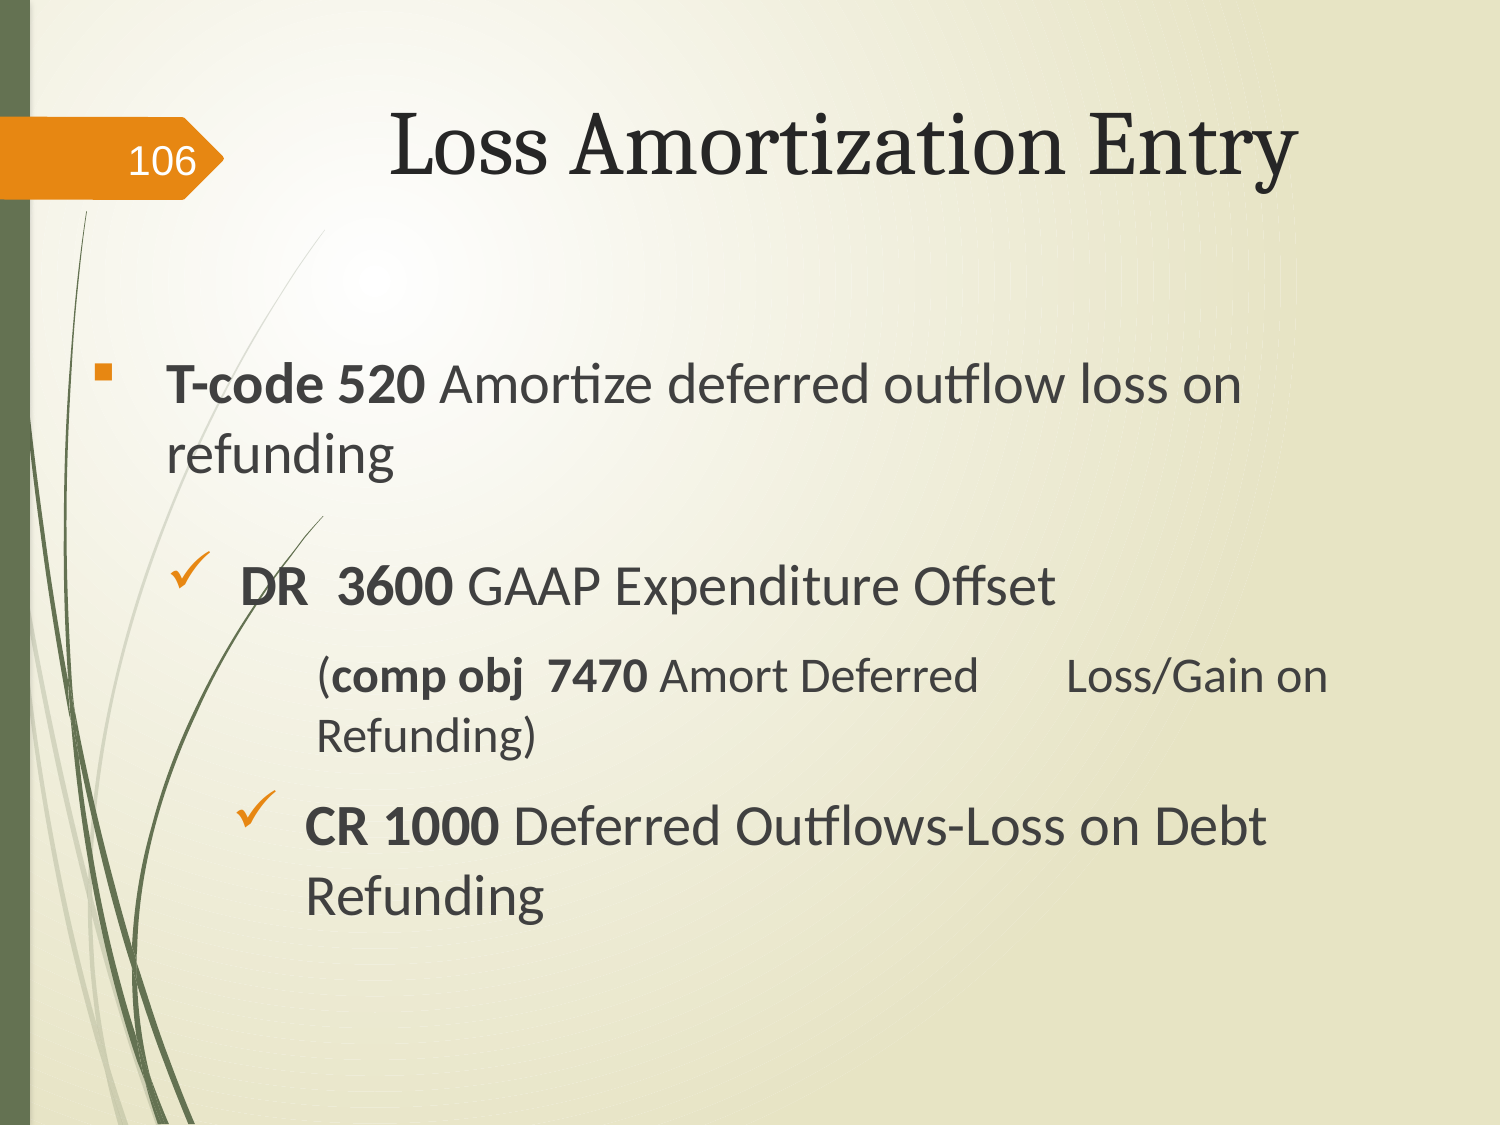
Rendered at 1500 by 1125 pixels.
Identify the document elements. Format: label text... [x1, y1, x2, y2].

slide_number 106 [83, 129, 213, 190]
list T-code 520 Amortize deferred outflow loss on refunding DR 3600 GAAP Expenditure Offset (comp obj 7470 Amort Deferred Loss/Gain on Refunding) CR 1000 Deferred Outflows-Loss on Debt Refunding [75, 337, 1413, 1058]
title Loss Amortization Entry [225, 75, 1463, 235]
